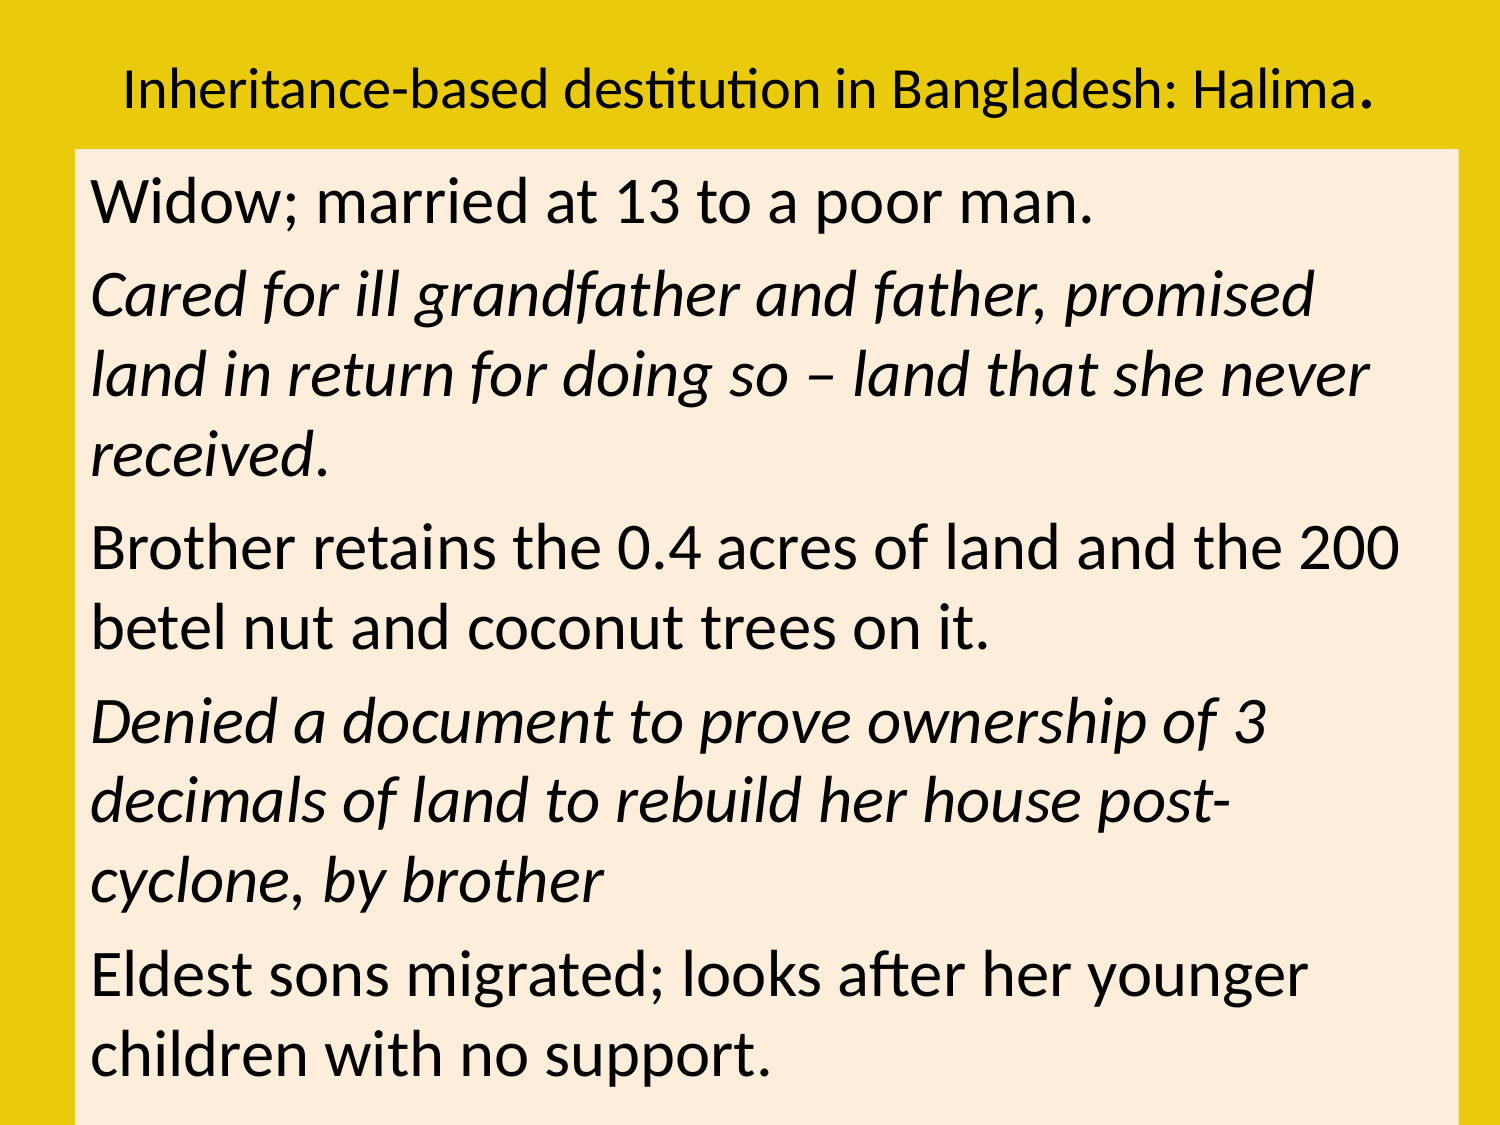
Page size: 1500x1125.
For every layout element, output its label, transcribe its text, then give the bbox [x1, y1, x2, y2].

title Inheritance-based destitution in Bangladesh: Halima. [75, 19, 1425, 138]
list Widow; married at 13 to a poor man. Cared for ill grandfather and father, promised land in return for doing so – land that she never received. Brother retains the 0.4 acres of land and the 200 betel nut and coconut trees on it. Denied a document to prove ownership of 3 decimals of land to rebuild her house post-cyclone, by brother Eldest sons migrated; looks after her younger children with no support. [75, 149, 1459, 1125]
